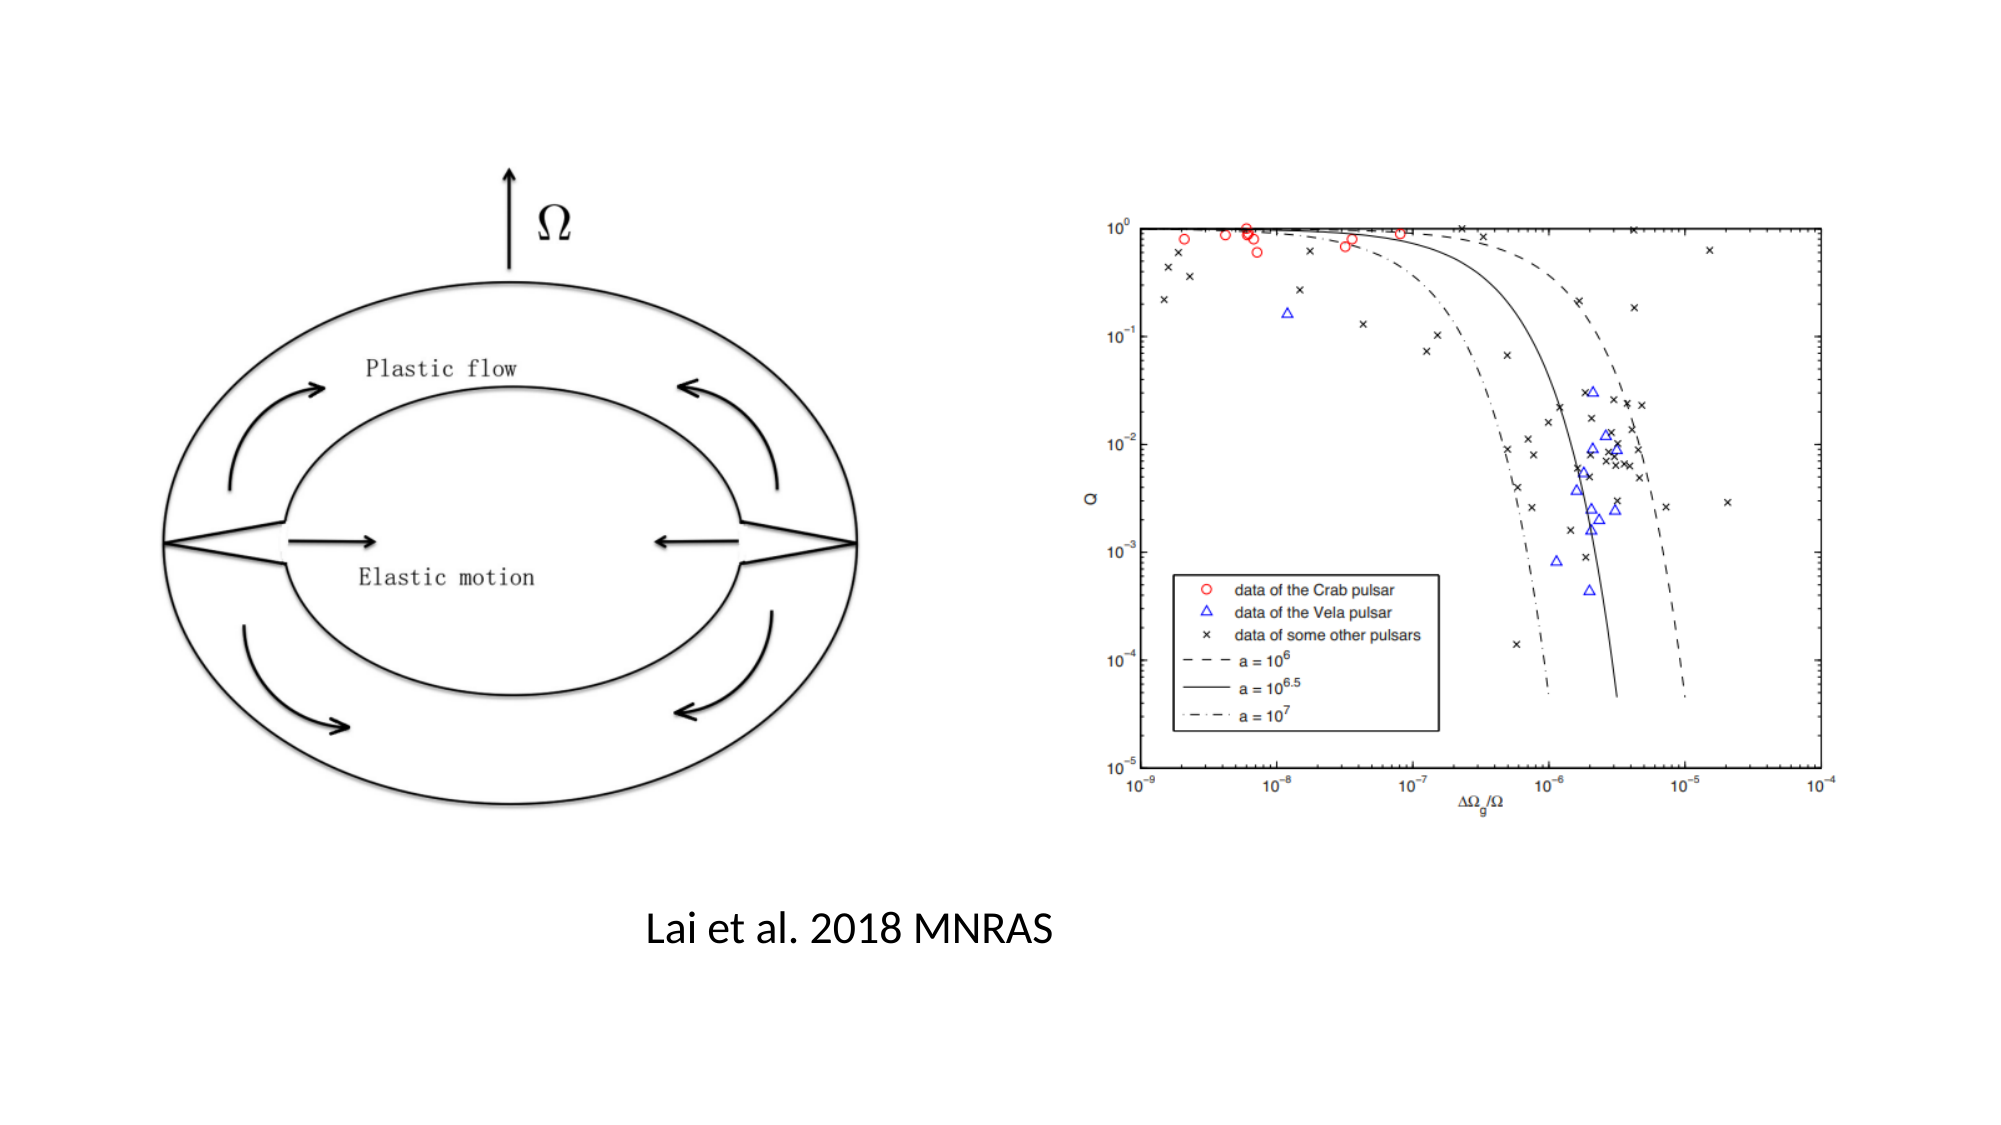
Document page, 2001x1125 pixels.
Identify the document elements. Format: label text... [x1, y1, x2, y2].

picture [147, 156, 863, 824]
picture [1046, 199, 1857, 824]
text_box Lai et al. 2018 MNRAS [630, 890, 1260, 961]
